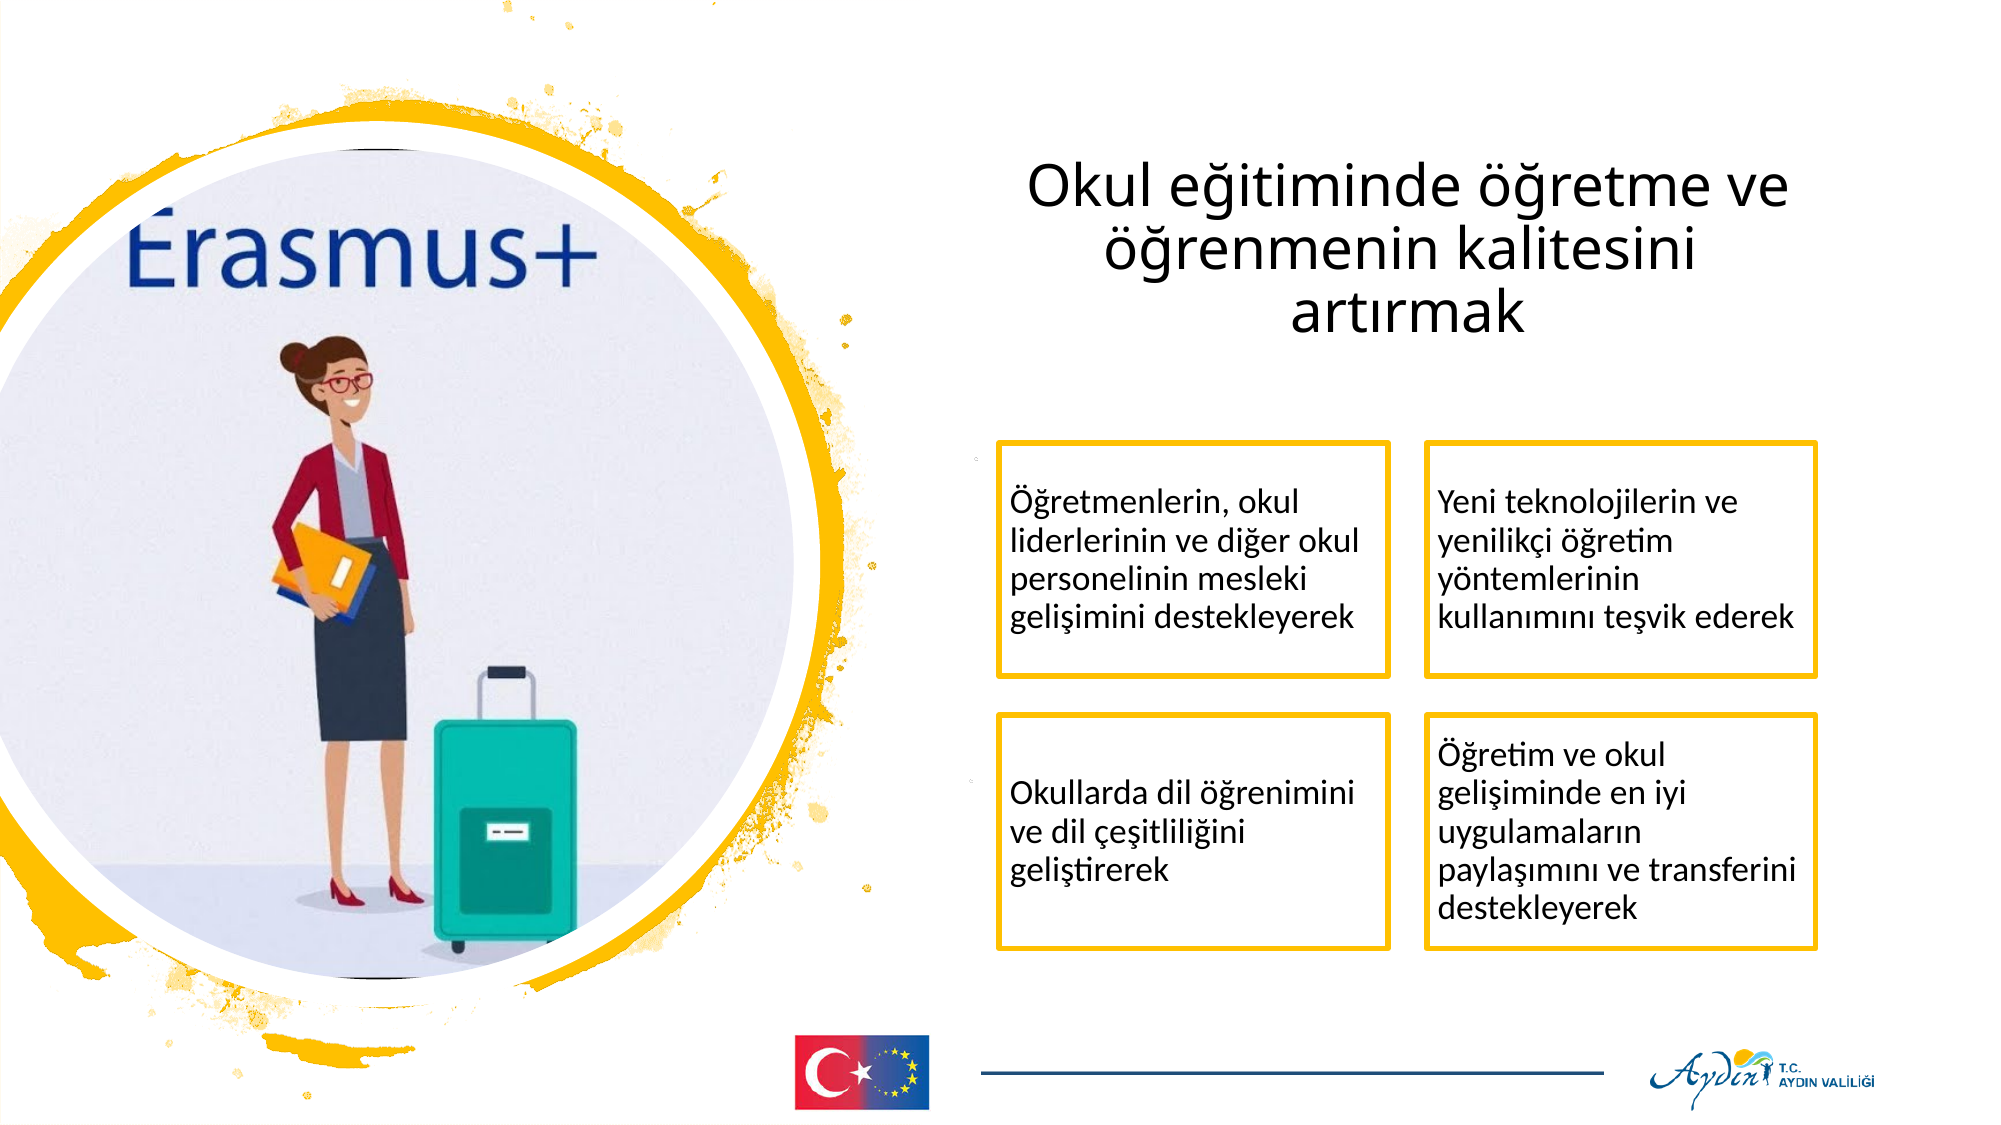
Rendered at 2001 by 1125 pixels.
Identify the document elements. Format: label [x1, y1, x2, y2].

picture [0, 0, 2000, 1125]
list [999, 397, 1816, 995]
